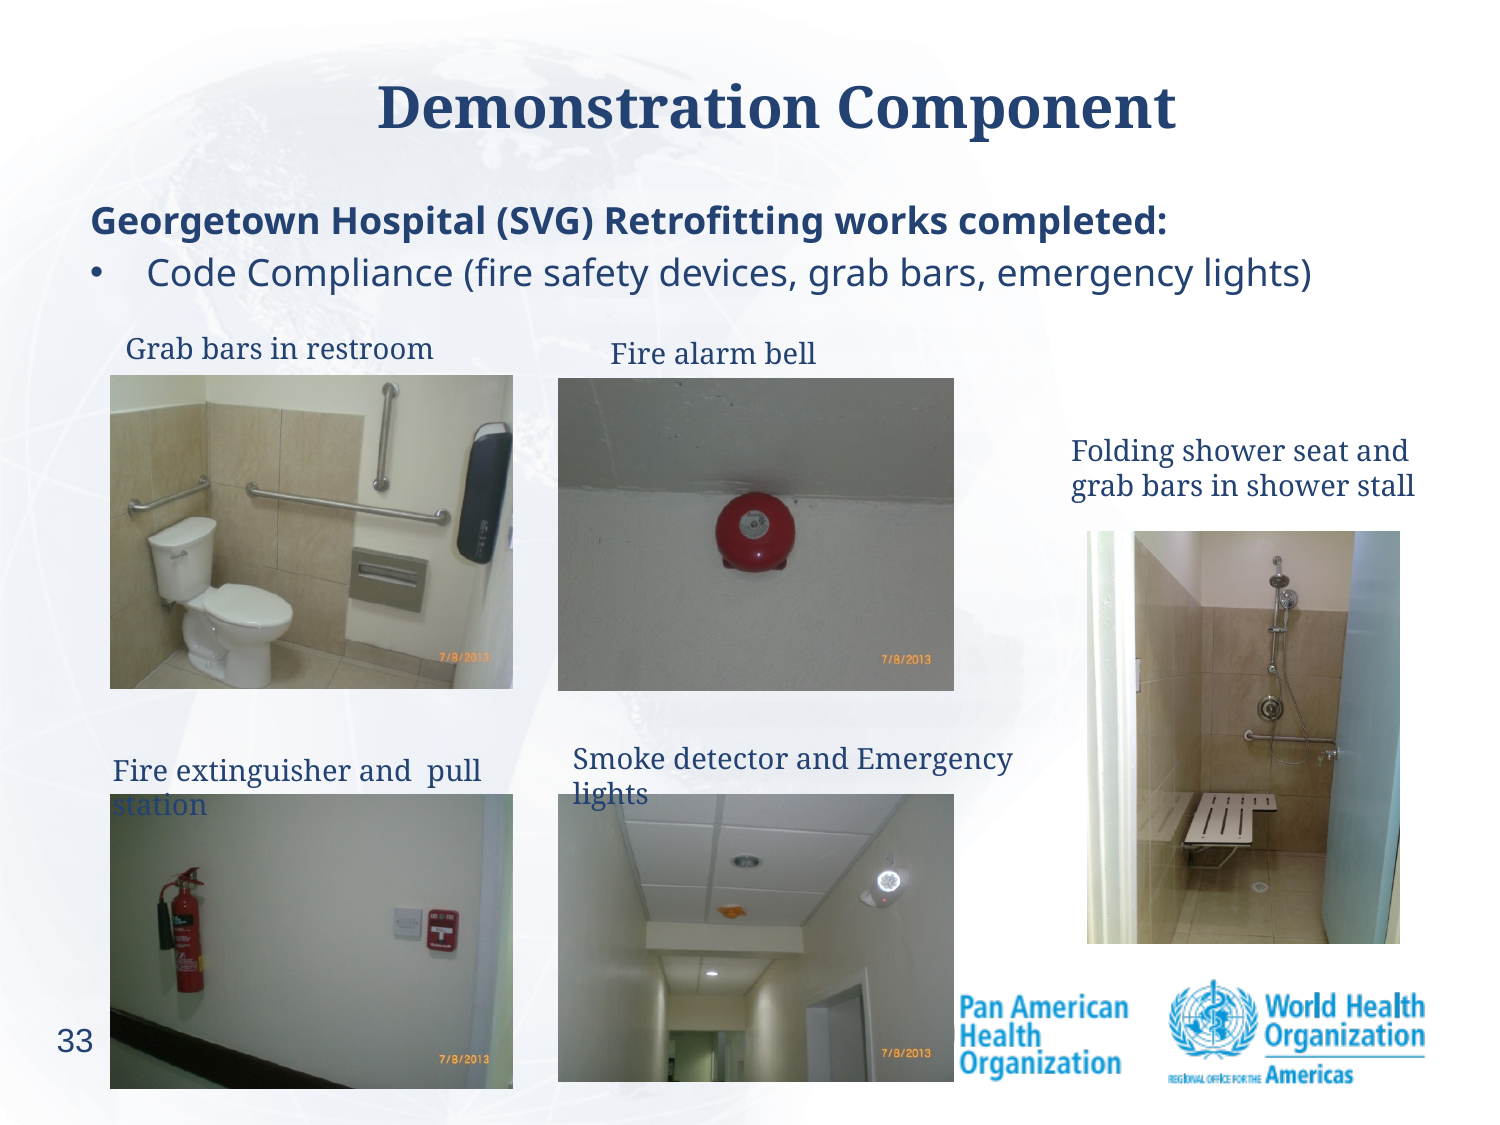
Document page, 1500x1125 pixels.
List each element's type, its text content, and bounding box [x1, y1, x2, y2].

text_box Folding shower seat and grab bars in shower stall [1056, 424, 1432, 510]
text_box Fire alarm bell [595, 327, 971, 378]
list Georgetown Hospital (SVG) Retrofitting works completed: Code Compliance (fire safety devices, grab bars, emergency lights) [75, 189, 1400, 315]
slide_number 33 [41, 1009, 105, 1070]
text_box Fire extinguisher and pull station [97, 744, 558, 830]
text_box Demonstration Component [362, 62, 1338, 148]
text_box Smoke detector and Emergency lights [558, 732, 1082, 818]
text_box Grab bars in restroom [110, 322, 486, 373]
picture [0, 0, 1500, 1125]
